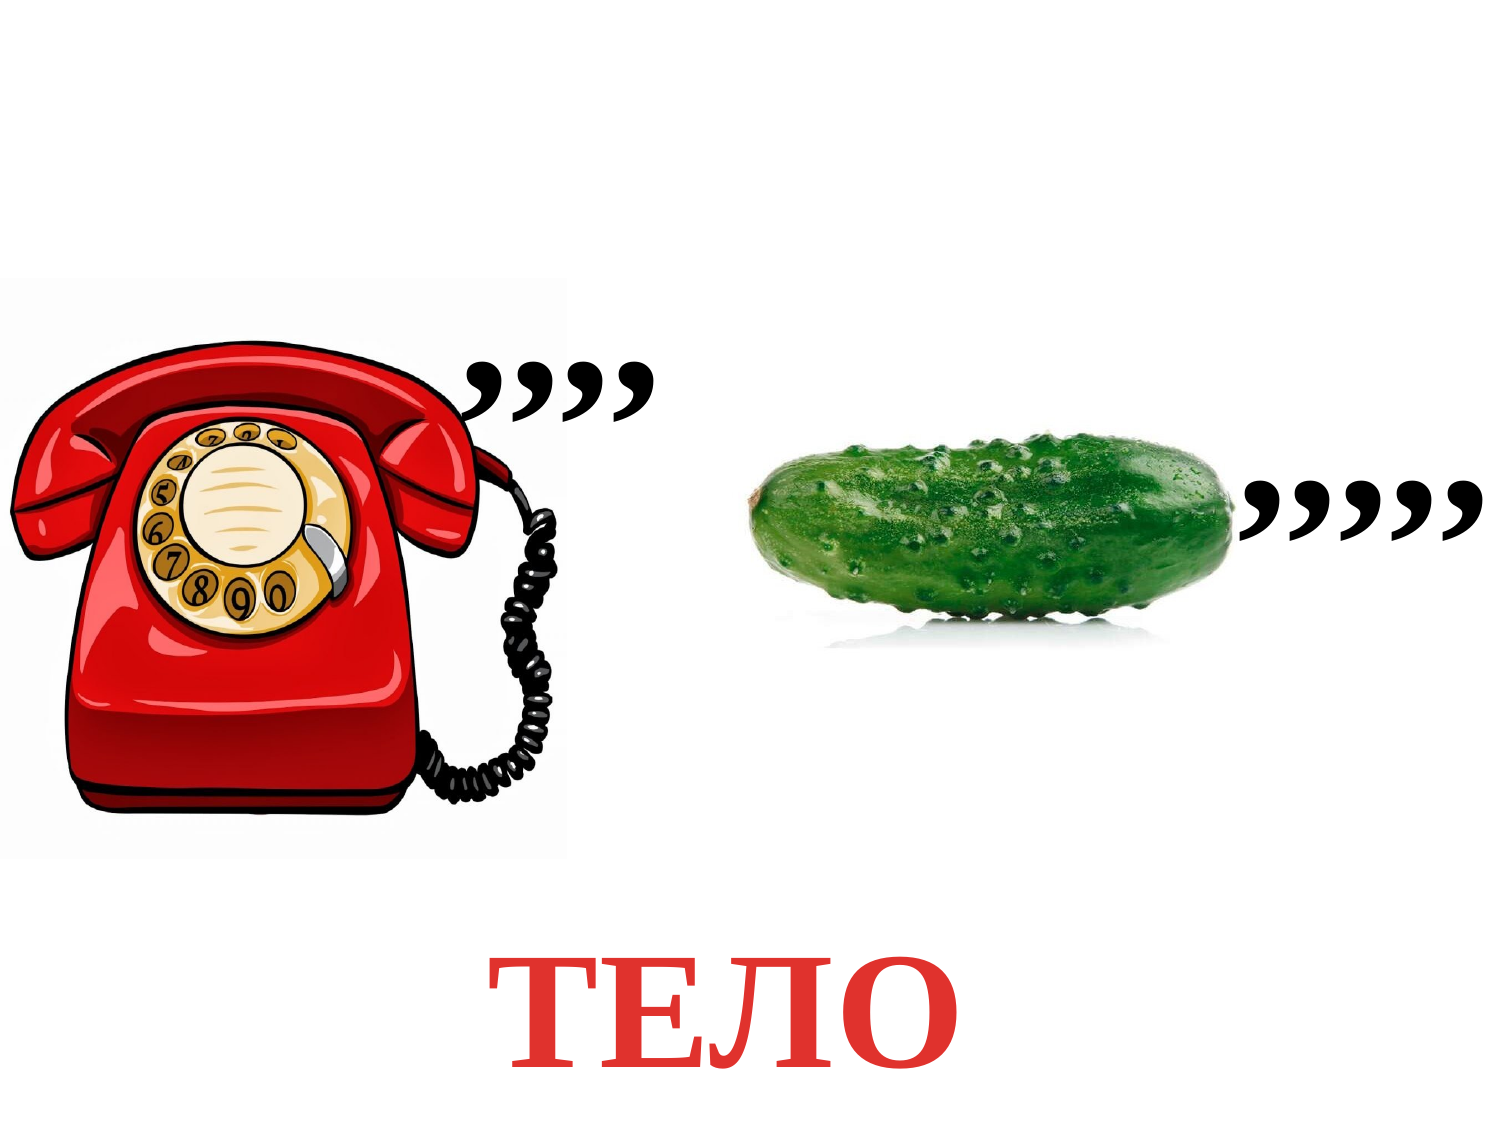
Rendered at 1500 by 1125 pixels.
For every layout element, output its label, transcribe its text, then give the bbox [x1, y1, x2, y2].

text_box ,,,,, [1262, 302, 1500, 558]
text_box ,,,, [407, 184, 715, 440]
picture [726, 207, 1259, 823]
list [0, 278, 568, 860]
text_box ТЕЛО [265, 893, 1187, 1109]
